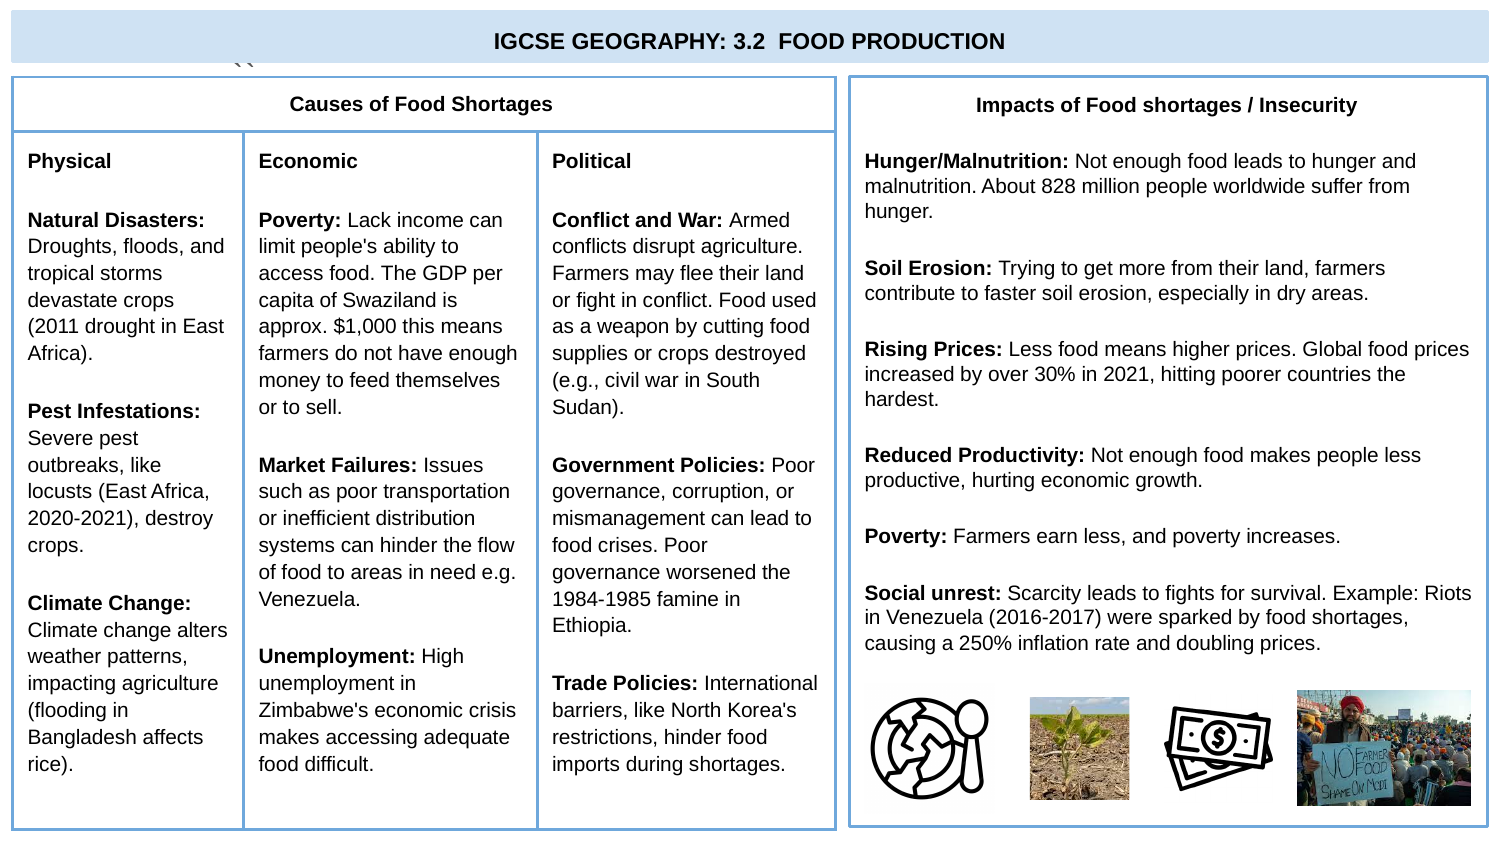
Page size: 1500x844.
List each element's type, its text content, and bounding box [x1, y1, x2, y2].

table_header Causes of Food Shortages [14, 78, 834, 130]
text_box Impacts of Food shortages / Insecurity Hunger/Malnutrition: Not enough food leads to hunger and malnutrition. About 828 million people worldwide suffer from hunger. Soil Erosion: Trying to get more from their land, farmers contribute to faster soil erosion, especially in dry areas. Rising Prices: Less food means higher prices. Global food prices increased by over 30% in 2021, hitting poorer countries the hardest. Reduced Productivity: Not enough food makes people less productive, hurting economic growth. Poverty: Farmers earn less, and poverty increases. Social unrest: Scarcity leads to fights for survival. Example: Riots in Venezuela (2016-2017) were sparked by food shortages, causing a 250% inflation rate and doubling prices. [849, 76, 1490, 838]
text_box IGCSE GEOGRAPHY: 3.2 FOOD PRODUCTION [12, 11, 1488, 62]
picture [1029, 696, 1130, 800]
table_cell Physical Natural Disasters: Droughts, floods, and tropical storms devastate crops (2011 drought in East Africa). Pest Infestations: Severe pest outbreaks, like locusts (East Africa, 2020-2021), destroy crops. Climate Change: Climate change alters weather patterns, impacting agriculture (flooding in Bangladesh affects rice). [14, 133, 242, 828]
picture [1164, 693, 1274, 803]
picture [864, 683, 995, 814]
picture [1297, 690, 1471, 807]
text_box [849, 76, 1488, 827]
table_cell Economic Poverty: Lack income can limit people's ability to access food. The GDP per capita of Swaziland is approx. $1,000 this means farmers do not have enough money to feed themselves or to sell. Market Failures: Issues such as poor transportation or inefficient distribution systems can hinder the flow of food to areas in need e.g. Venezuela. Unemployment: High unemployment in Zimbabwe's economic crisis makes accessing adequate food difficult. [245, 133, 536, 828]
table_cell Political Conflict and War: Armed conflicts disrupt agriculture. Farmers may flee their land or fight in conflict. Food used as a weapon by cutting food supplies or crops destroyed (e.g., civil war in South Sudan). Government Policies: Poor governance, corruption, or mismanagement can lead to food crises. Poor governance worsened the 1984-1985 famine in Ethiopia. Trade Policies: International barriers, like North Korea's restrictions, hinder food imports during shortages. [539, 133, 834, 828]
text_box `` [216, 62, 920, 113]
